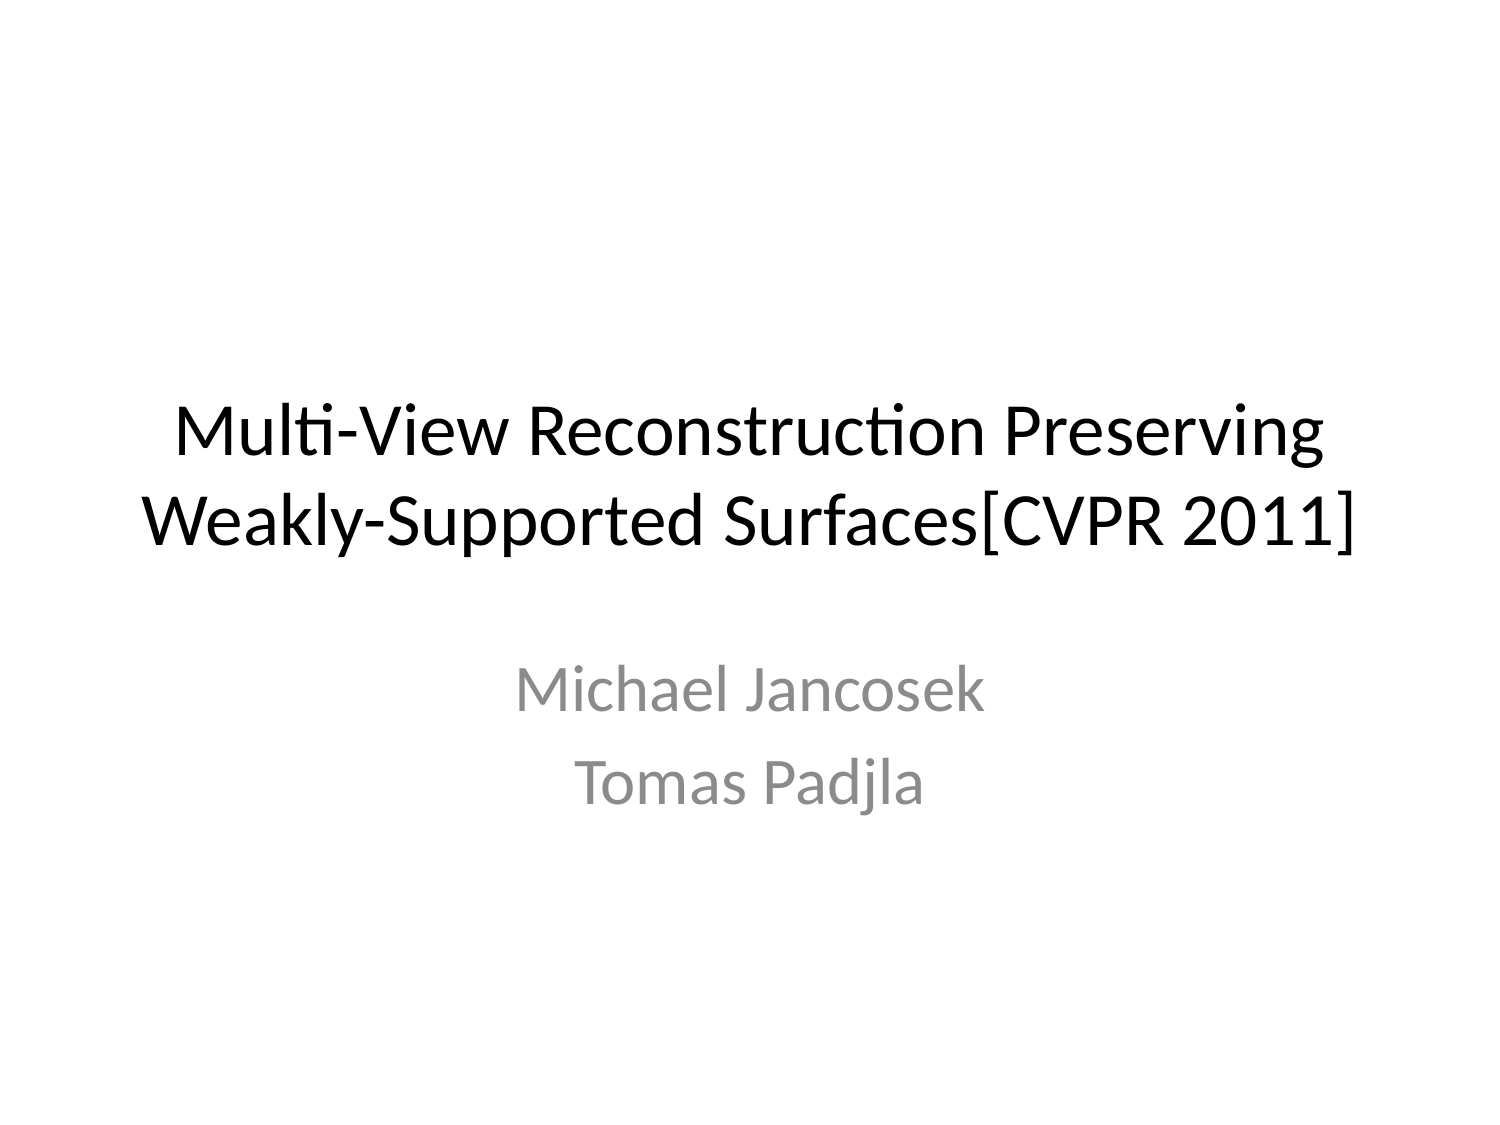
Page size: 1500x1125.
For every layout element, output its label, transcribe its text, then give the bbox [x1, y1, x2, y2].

subtitle Michael Jancosek Tomas Padjla [225, 637, 1275, 925]
title Multi-View Reconstruction Preserving Weakly-Supported Surfaces[CVPR 2011] [112, 349, 1388, 591]
